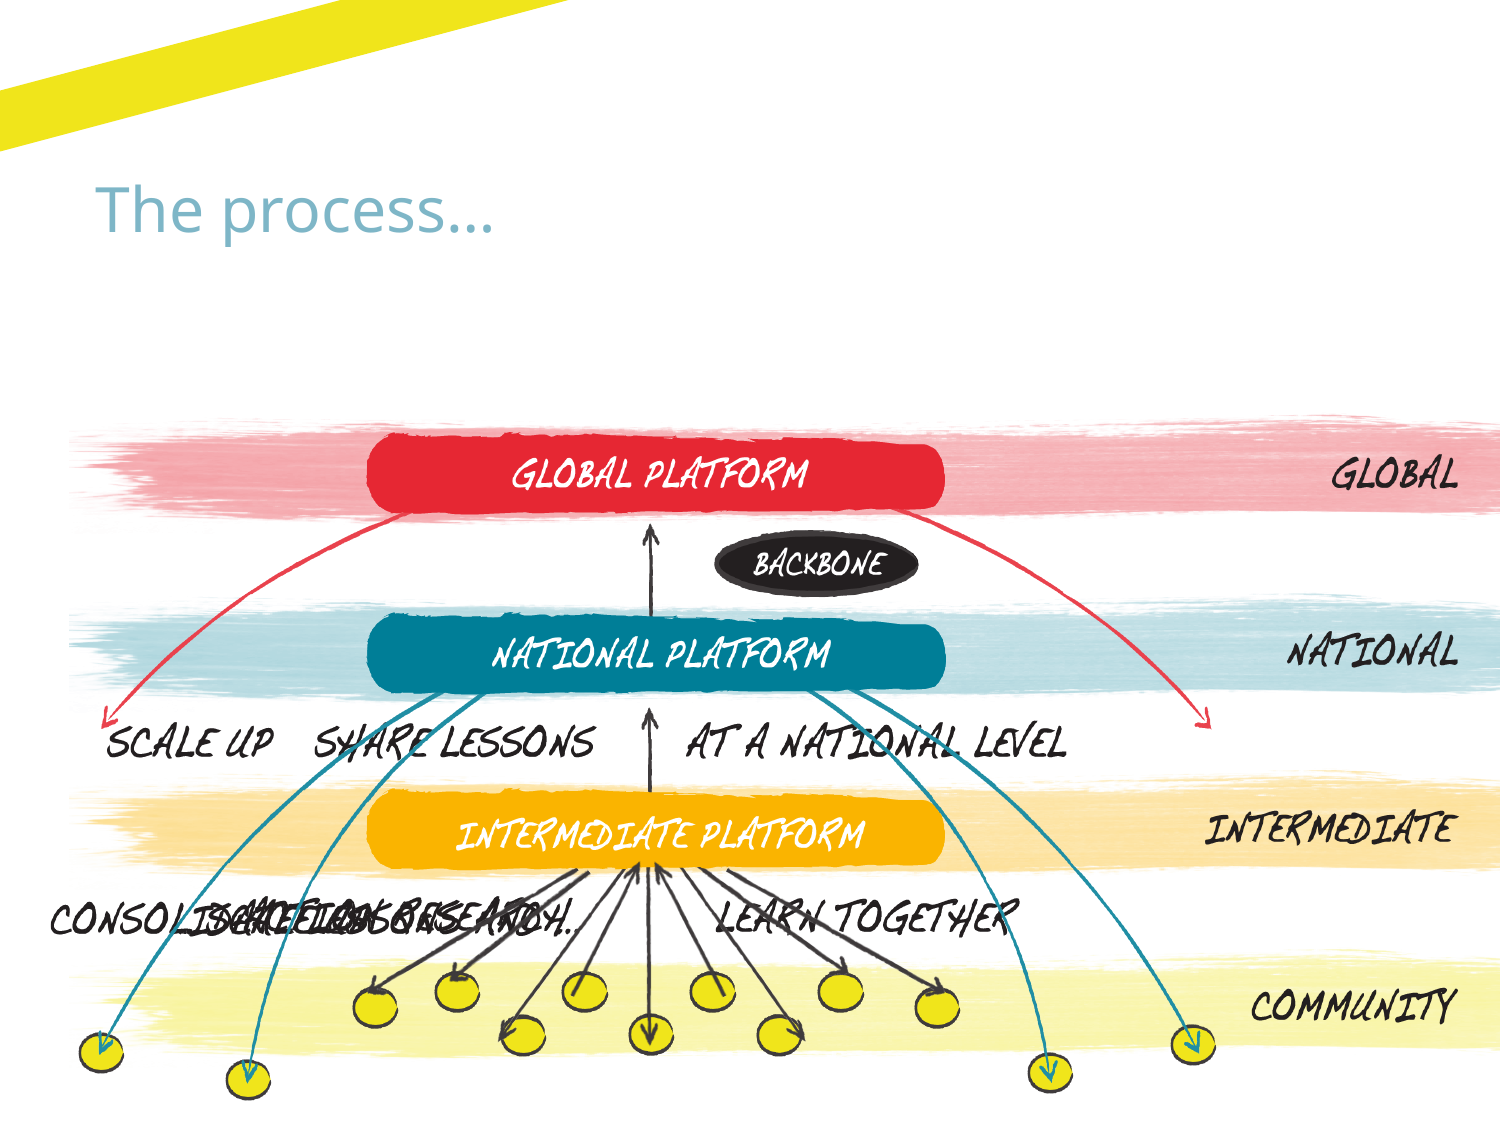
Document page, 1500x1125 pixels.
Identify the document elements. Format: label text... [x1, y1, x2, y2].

title The process… [95, 170, 1405, 324]
picture [0, 418, 1232, 1117]
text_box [69, 374, 1500, 1125]
